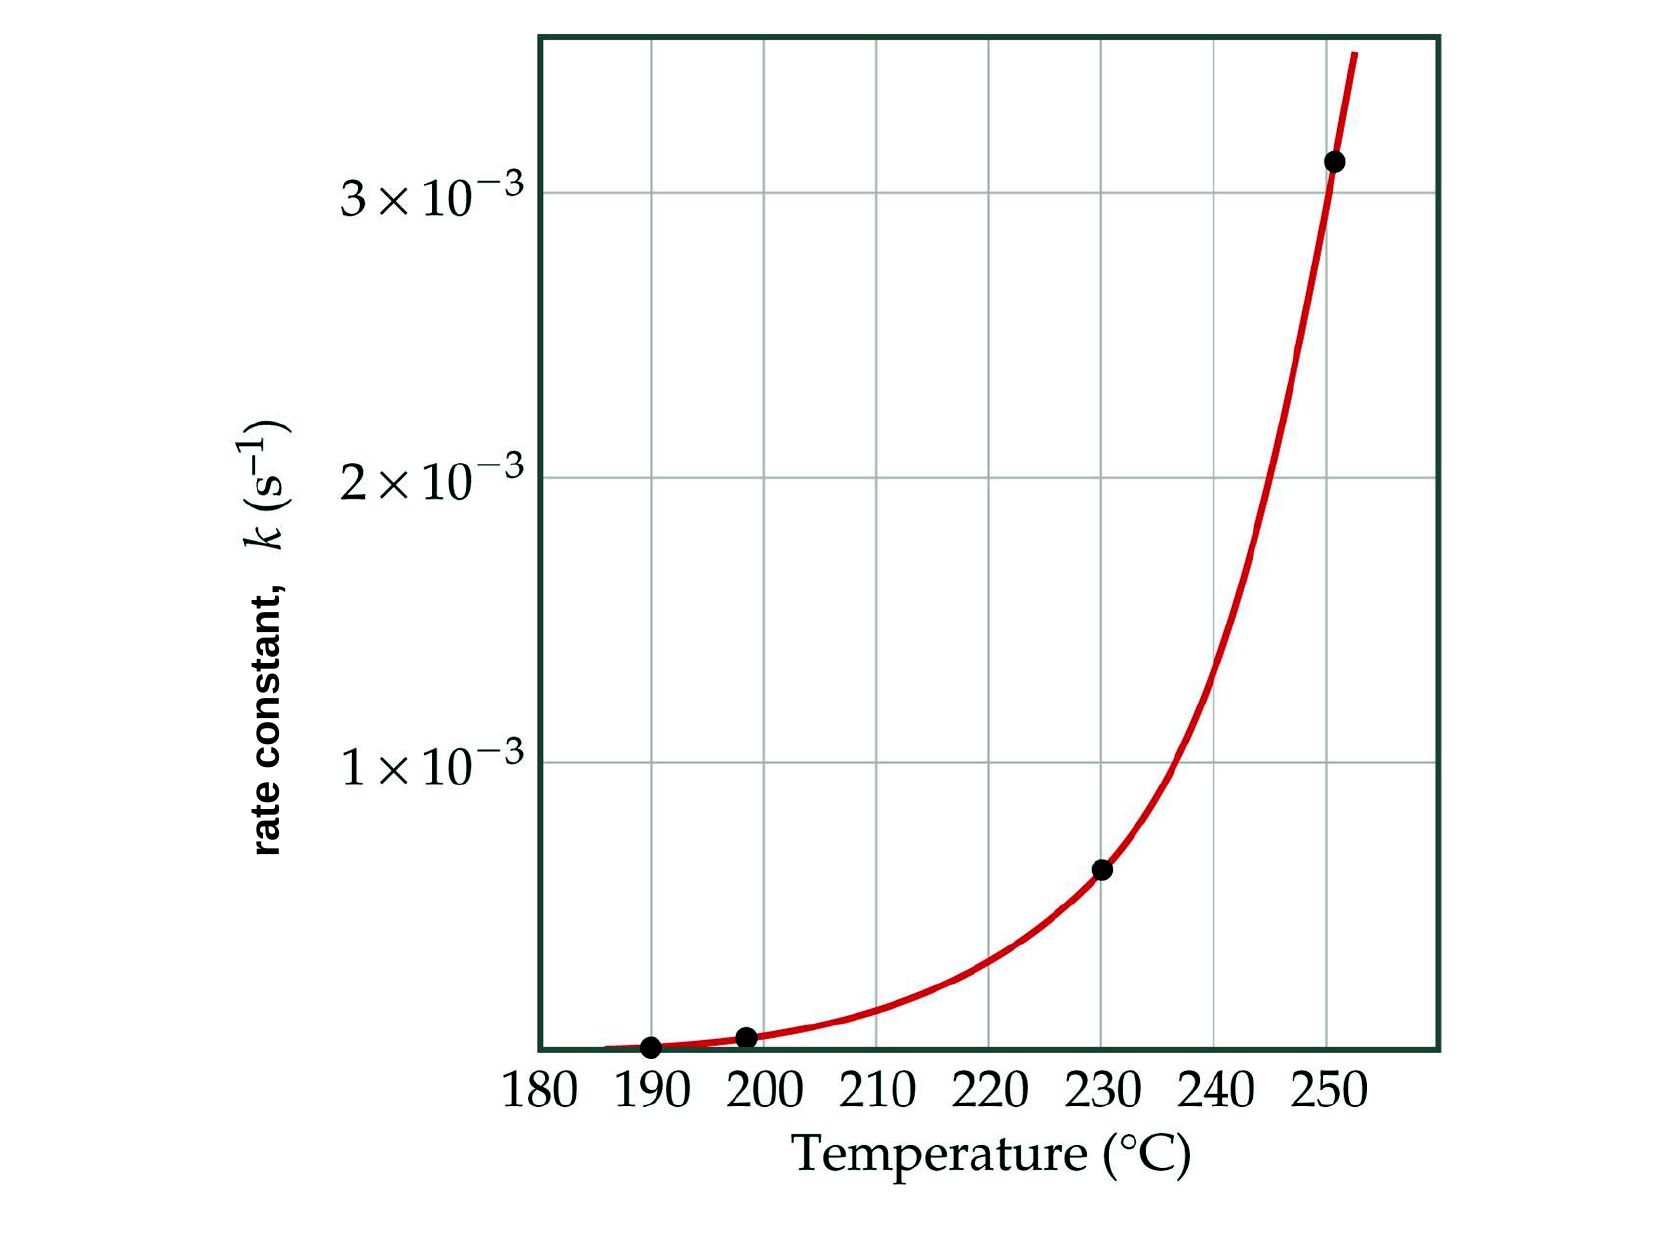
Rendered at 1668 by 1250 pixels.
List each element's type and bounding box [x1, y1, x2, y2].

text_box [208, 24, 1453, 1185]
